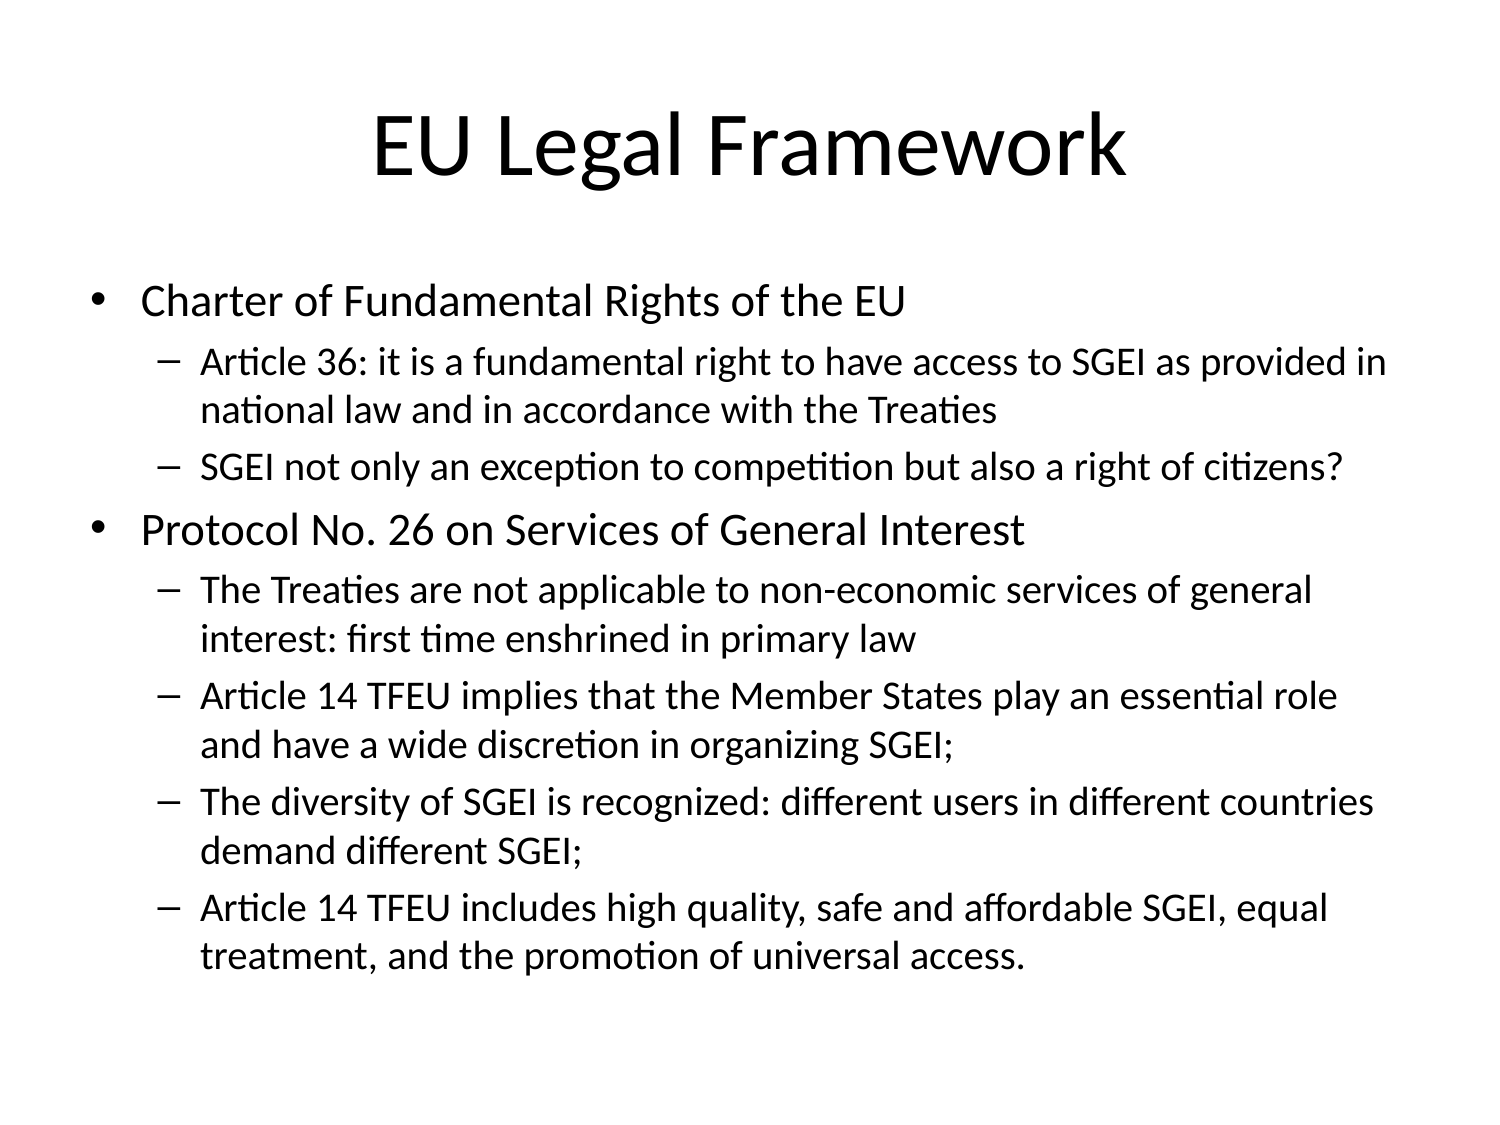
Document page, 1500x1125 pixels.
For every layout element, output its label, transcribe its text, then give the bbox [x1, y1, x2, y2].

list Charter of Fundamental Rights of the EU Article 36: it is a fundamental right to have access to SGEI as provided in national law and in accordance with the Treaties SGEI not only an exception to competition but also a right of citizens? Protocol No. 26 on Services of General Interest The Treaties are not applicable to non-economic services of general interest: first time enshrined in primary law Article 14 TFEU implies that the Member States play an essential role and have a wide discretion in organizing SGEI; The diversity of SGEI is recognized: different users in different countries demand different SGEI; Article 14 TFEU includes high quality, safe and affordable SGEI, equal treatment, and the promotion of universal access. [75, 262, 1425, 1005]
title EU Legal Framework [75, 45, 1425, 233]
